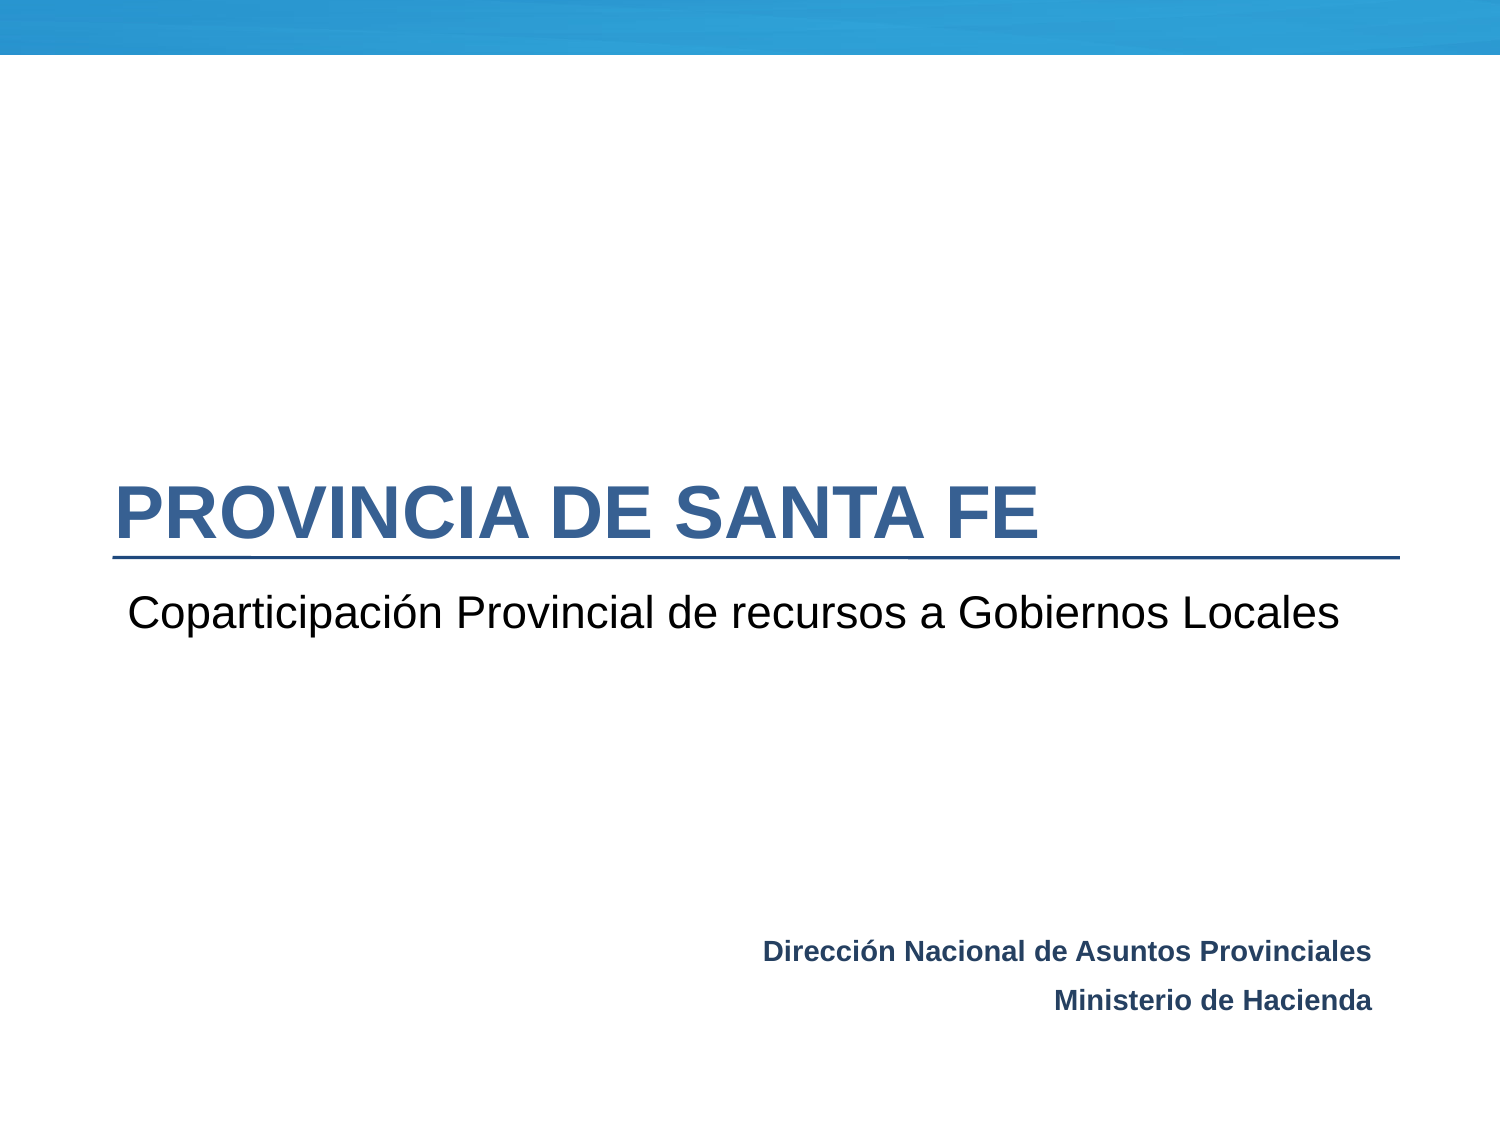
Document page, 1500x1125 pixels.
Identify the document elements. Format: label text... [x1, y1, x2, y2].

text_box Dirección Nacional de Asuntos Provinciales Ministerio de Hacienda [744, 924, 1388, 1024]
picture [0, 0, 1500, 55]
text_box PROVINCIA DE SANTA FE [100, 442, 1388, 575]
text_box Coparticipación Provincial de recursos a Gobiernos Locales [112, 575, 1400, 693]
